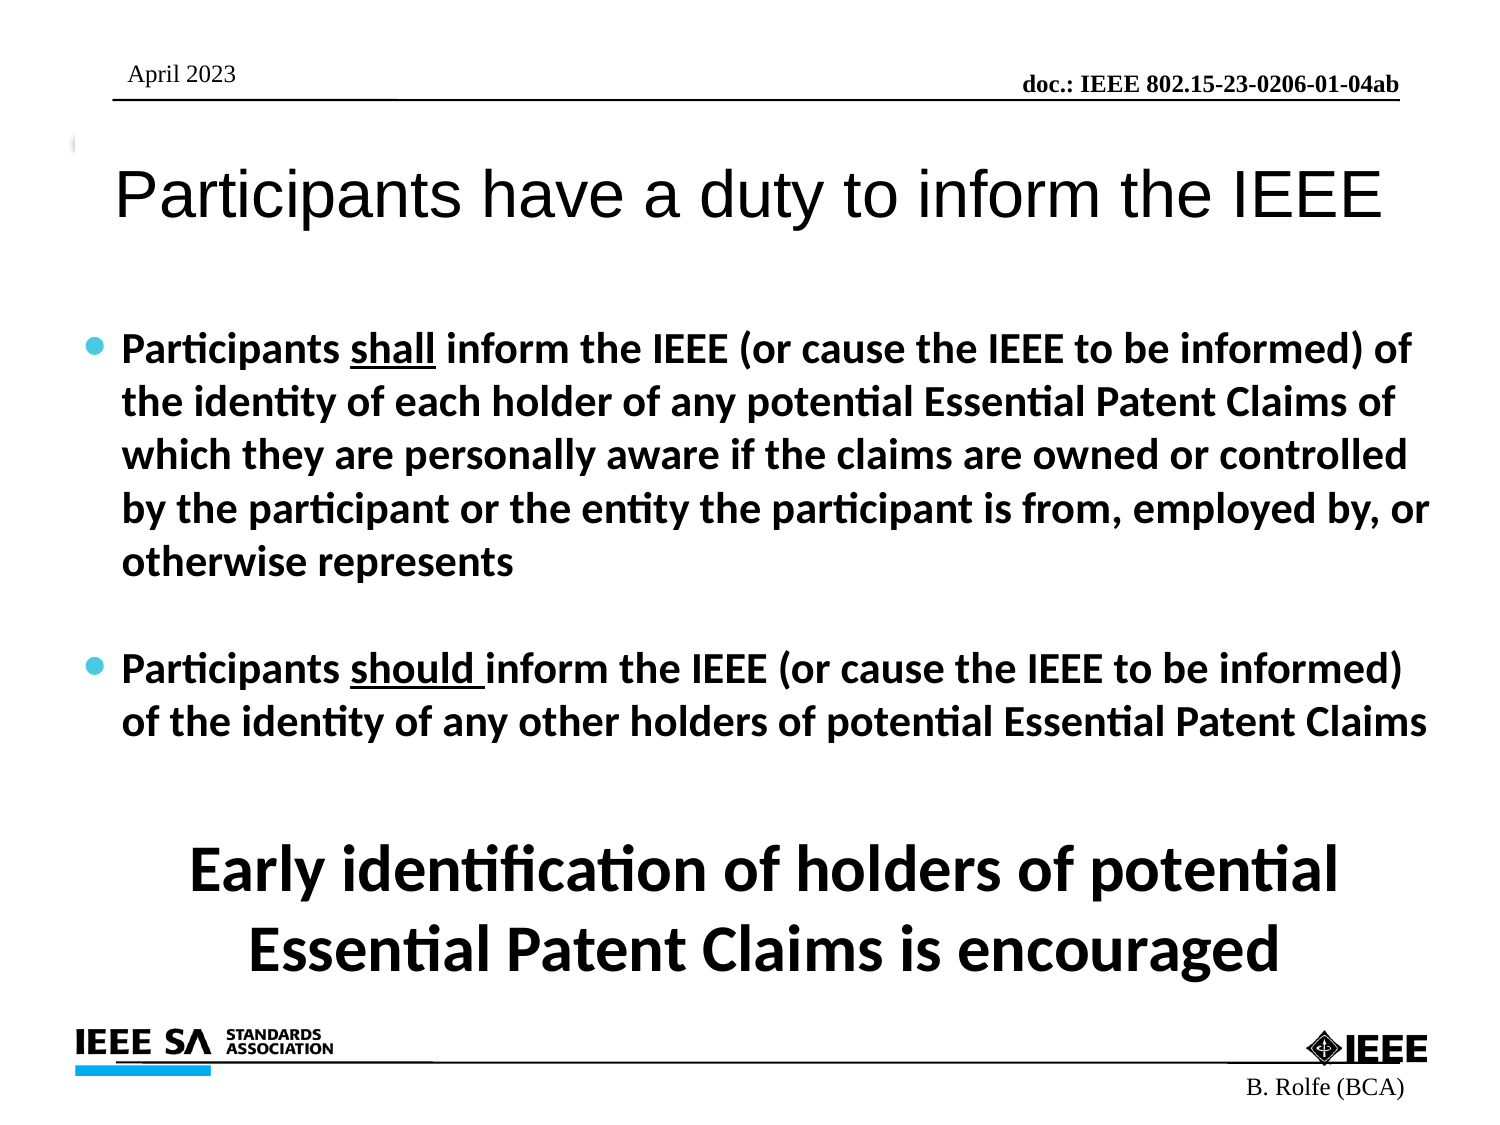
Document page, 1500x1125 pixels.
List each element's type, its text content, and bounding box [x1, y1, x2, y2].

picture [75, 1028, 333, 1076]
title Participants have a duty to inform the IEEE [75, 125, 1425, 256]
text_box Participants shall inform the IEEE (or cause the IEEE to be informed) of the identity of each holder of any potential Essential Patent Claims of which they are personally aware if the claims are owned or controlled by the participant or the entity the participant is from, employed by, or otherwise represents Participants should inform the IEEE (or cause the IEEE to be informed) of the identity of any other holders of potential Essential Patent Claims Early identification of holders of potential Essential Patent Claims is encouraged [69, 311, 1462, 993]
picture [1306, 1030, 1427, 1066]
